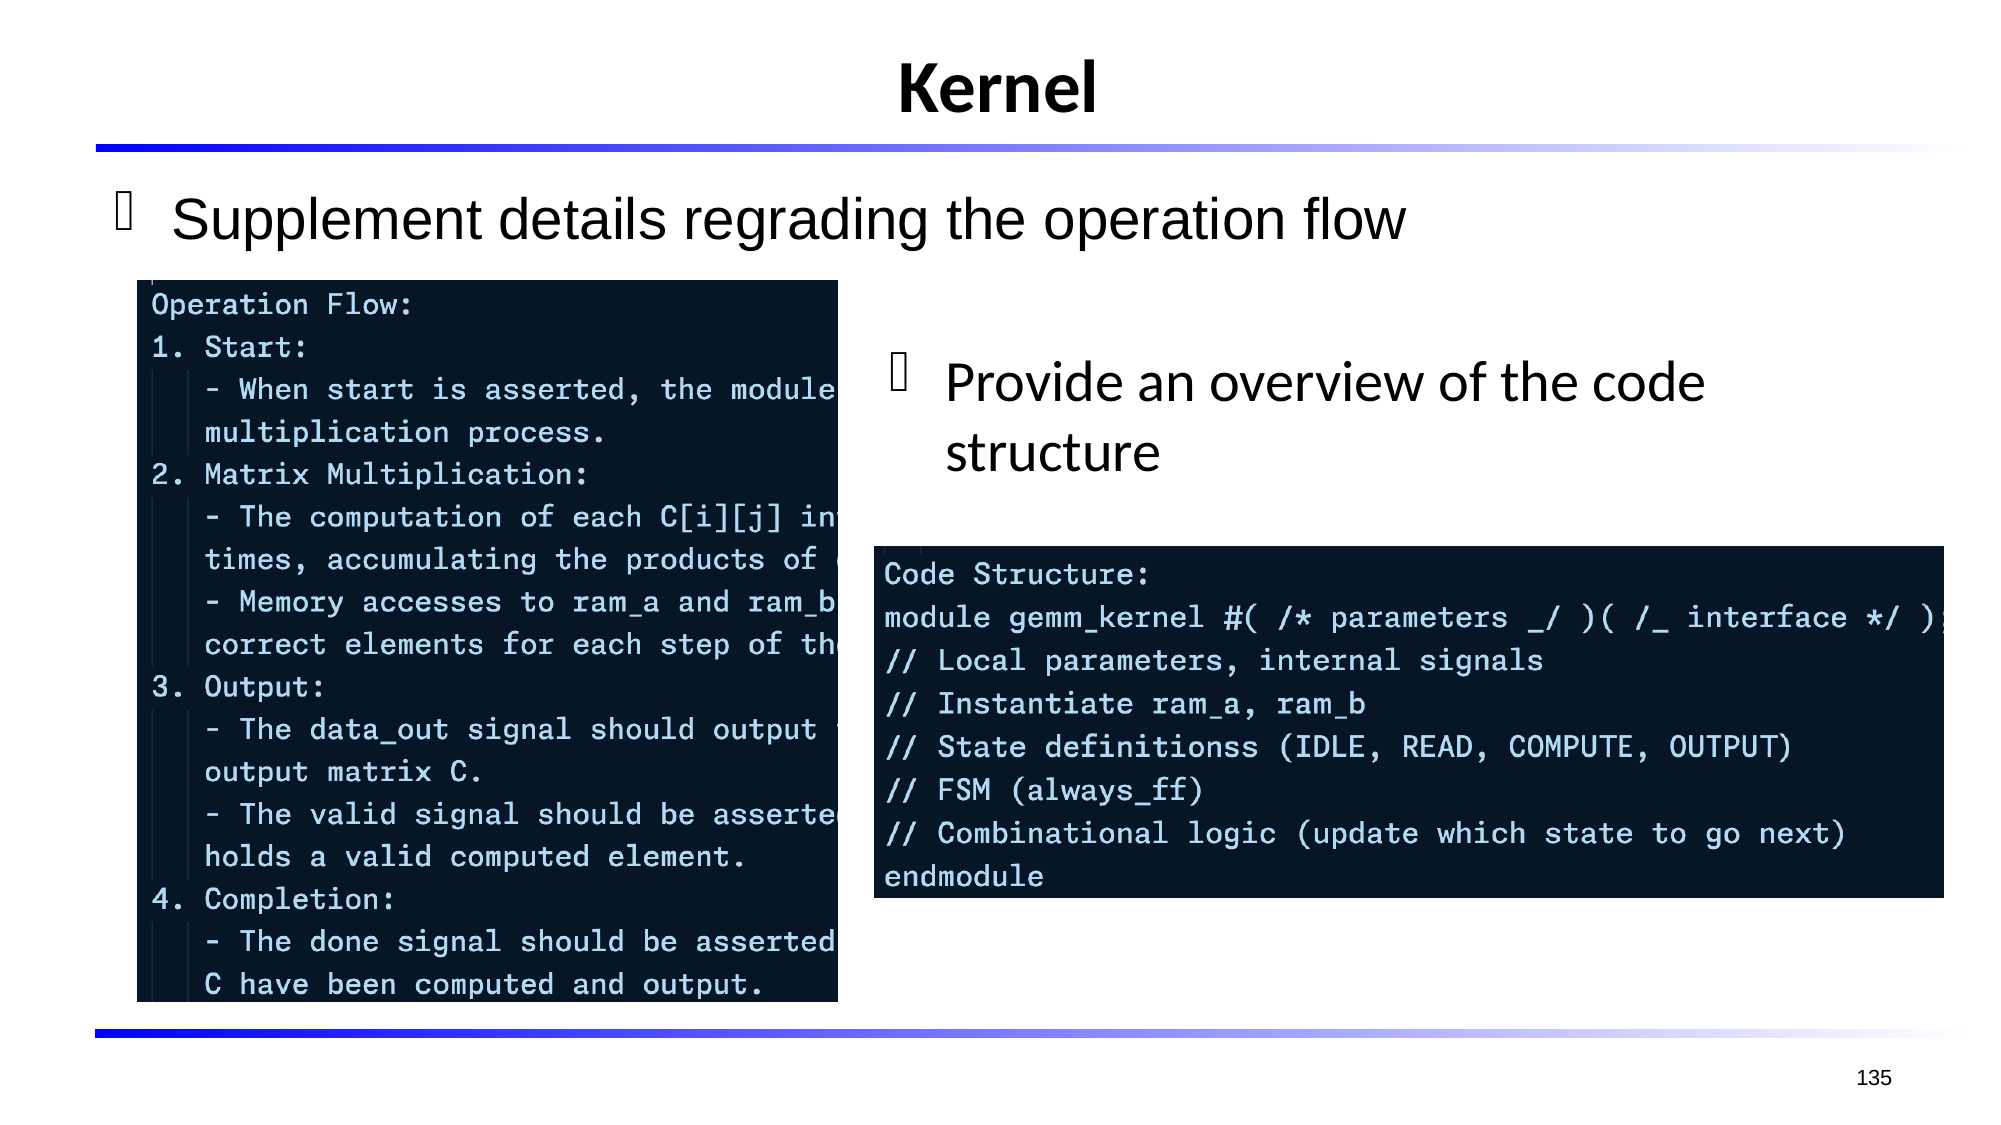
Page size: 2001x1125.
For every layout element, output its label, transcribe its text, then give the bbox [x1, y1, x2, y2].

title Kernel [99, 17, 1898, 148]
picture [136, 280, 838, 1002]
list Supplement details regrading the operation flow [99, 173, 1508, 304]
text_box Provide an overview of the code structure [874, 335, 1943, 545]
slide_number 135 [1440, 1046, 1908, 1107]
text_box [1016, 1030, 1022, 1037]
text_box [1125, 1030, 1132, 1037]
picture [874, 546, 1944, 899]
